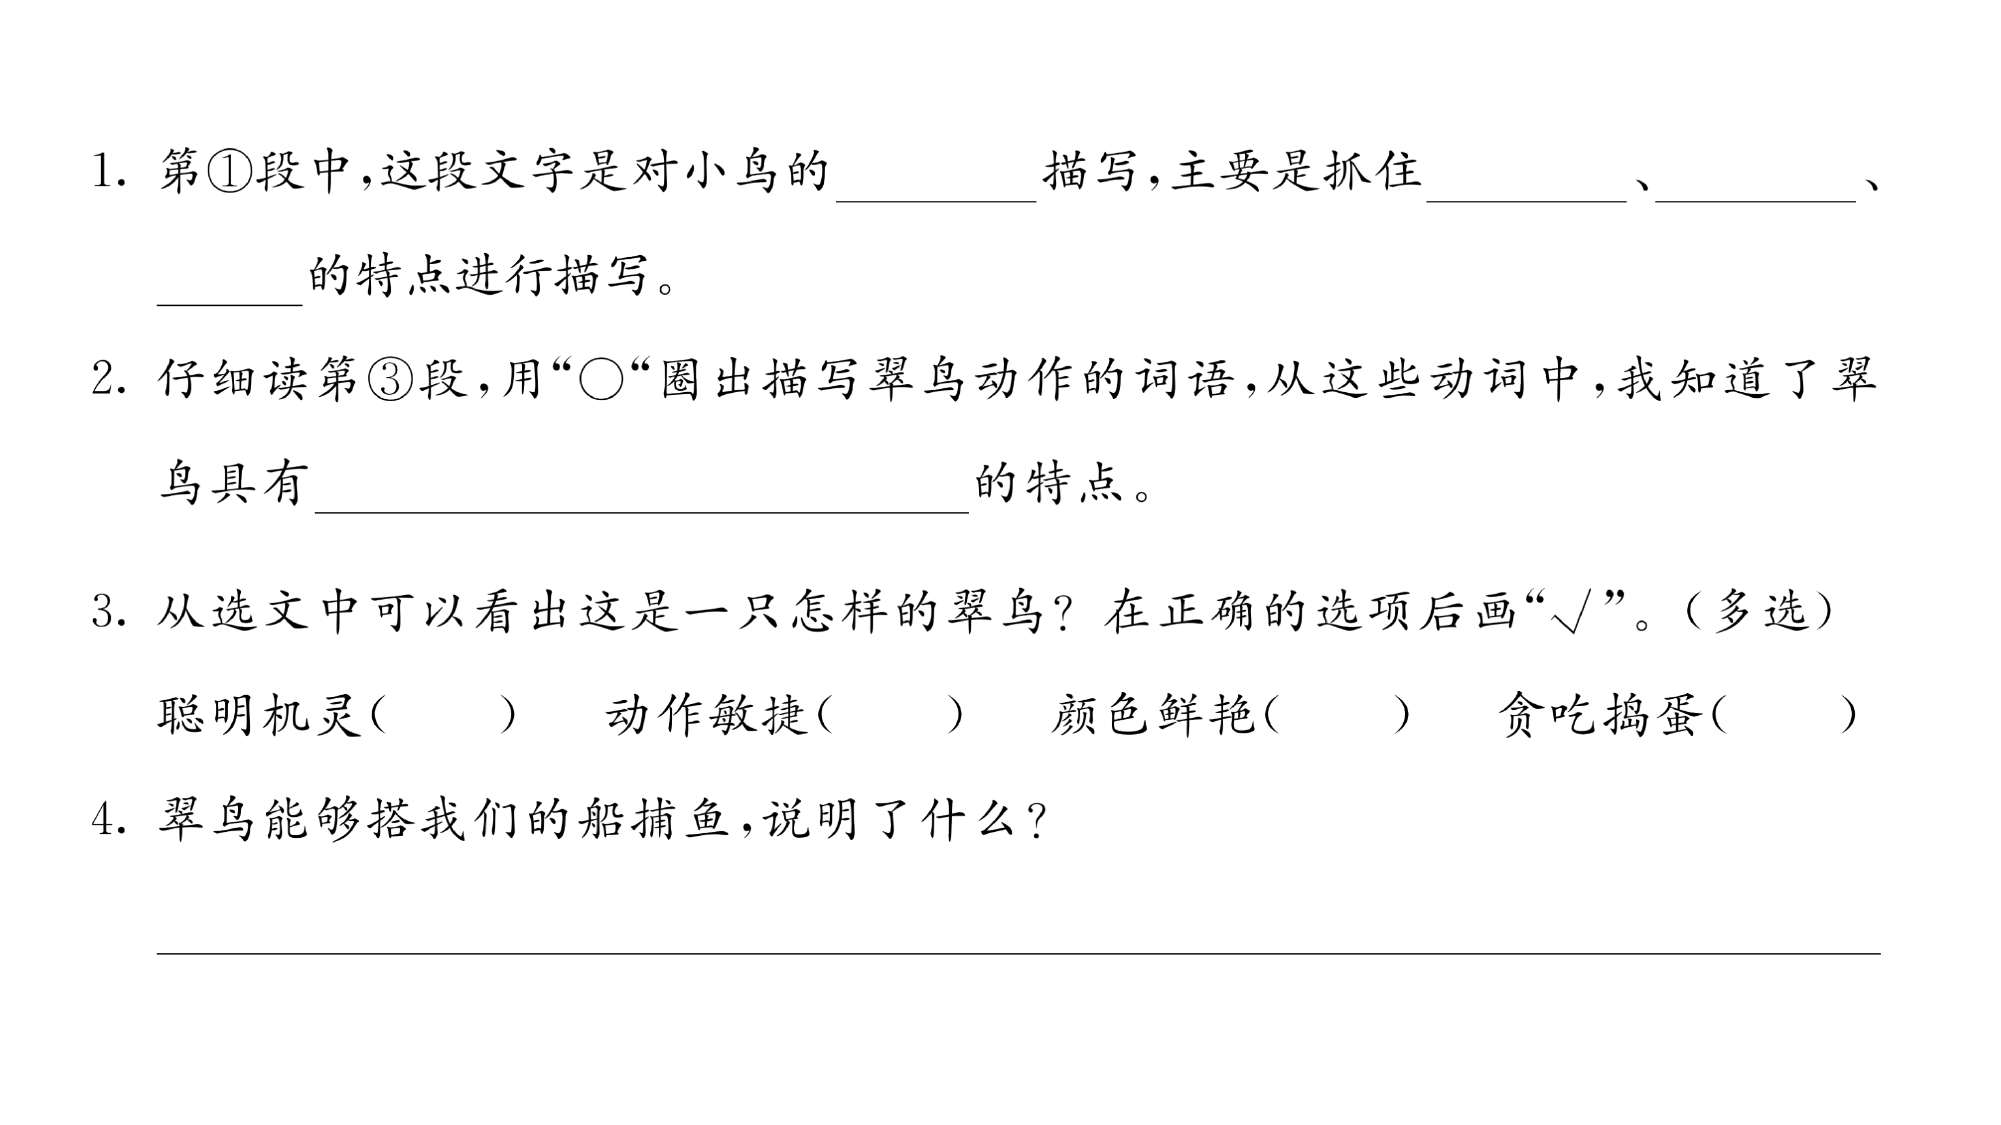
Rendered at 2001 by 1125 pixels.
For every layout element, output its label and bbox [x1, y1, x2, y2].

picture [87, 561, 1979, 977]
picture [87, 117, 1979, 538]
